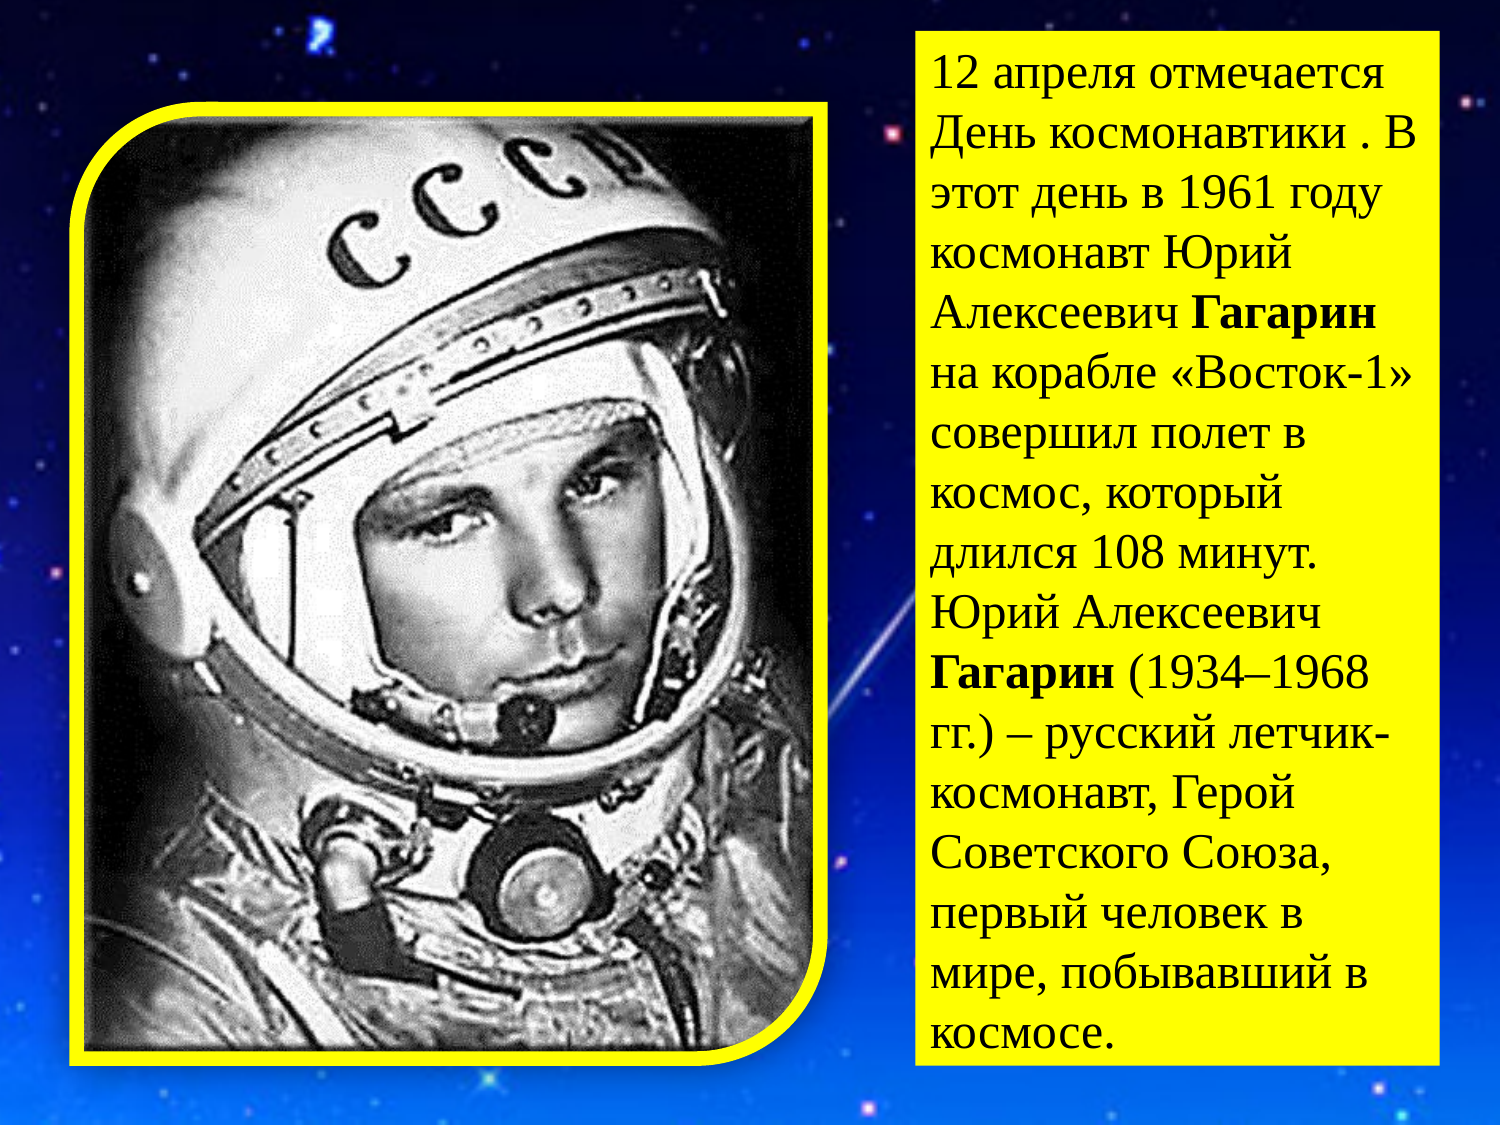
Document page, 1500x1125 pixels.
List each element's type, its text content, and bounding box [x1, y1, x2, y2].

text_box 12 апреля отмечается День космонавтики . В этот день в 1961 году космонавт Юрий Алексеевич Гагарин на корабле «Восток-1» совершил полет в космос, который длился 108 минут. Юрий Алексеевич Гагарин (1934–1968 гг.) – русский летчик-космонавт, Герой Советского Союза, первый человек в мире, побывавший в космосе. [915, 30, 1440, 1066]
picture [0, 0, 1500, 1125]
